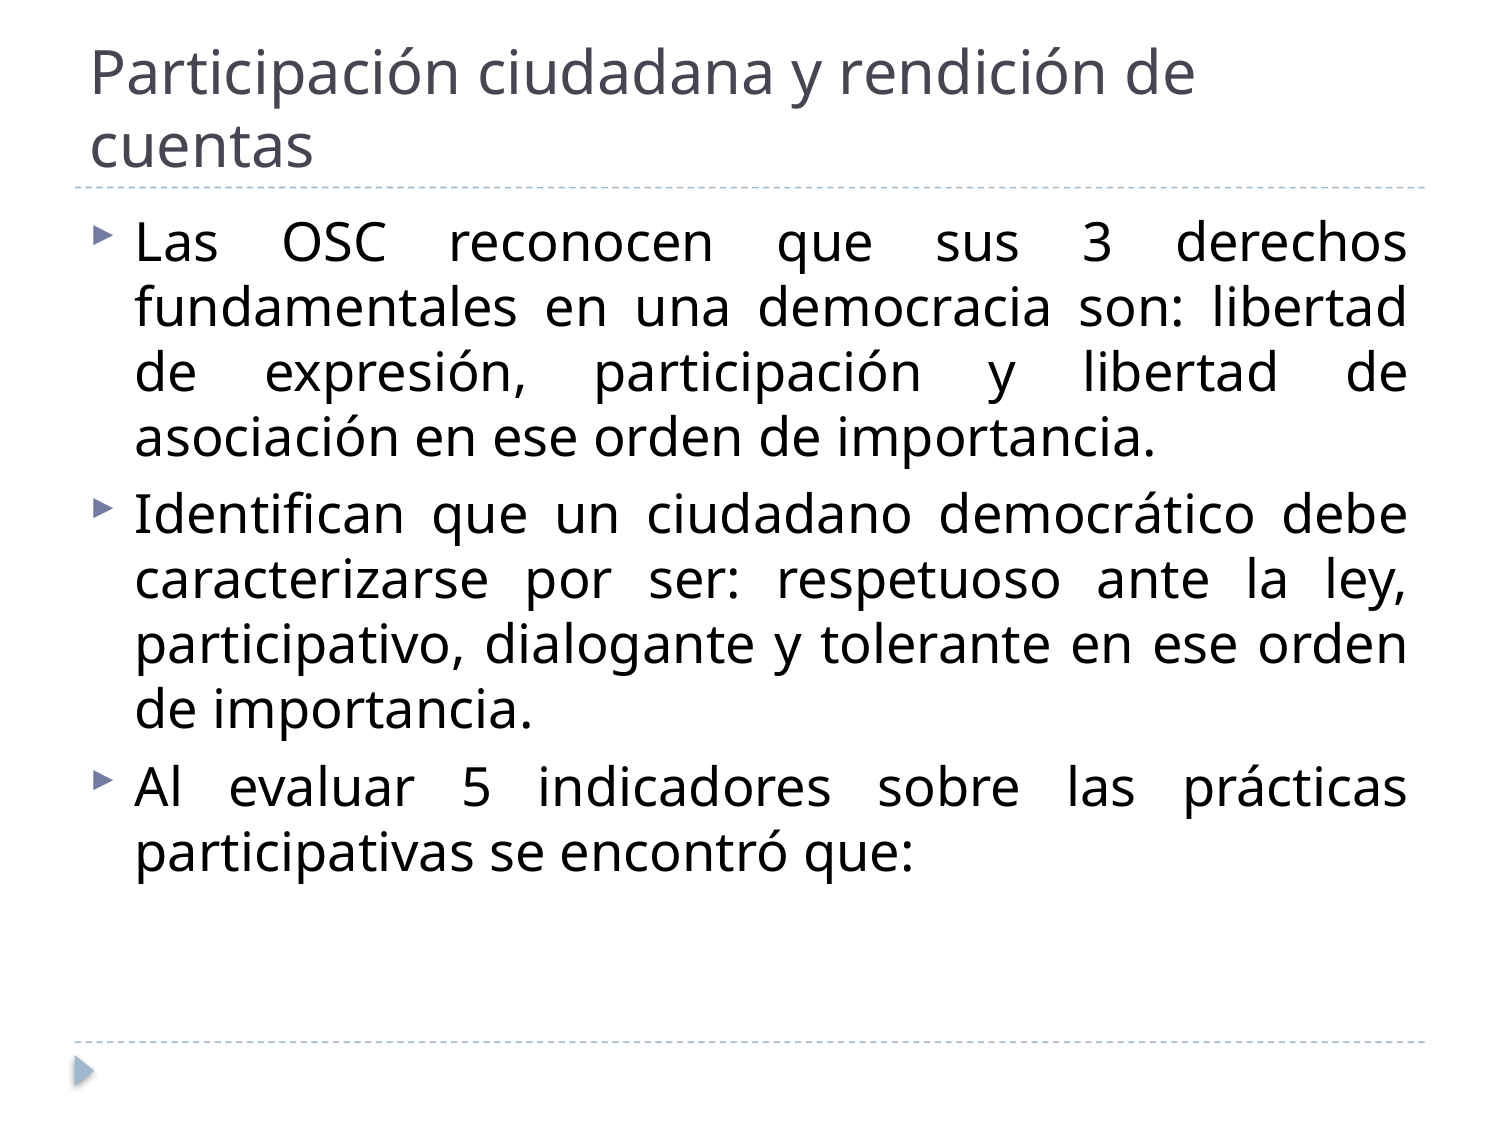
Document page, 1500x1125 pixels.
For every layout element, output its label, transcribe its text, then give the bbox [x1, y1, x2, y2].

title Participación ciudadana y rendición de cuentas [75, 24, 1425, 188]
list Las OSC reconocen que sus 3 derechos fundamentales en una democracia son: libertad de expresión, participación y libertad de asociación en ese orden de importancia. Identifican que un ciudadano democrático debe caracterizarse por ser: respetuoso ante la ley, participativo, dialogante y tolerante en ese orden de importancia. Al evaluar 5 indicadores sobre las prácticas participativas se encontró que: [75, 200, 1425, 1010]
